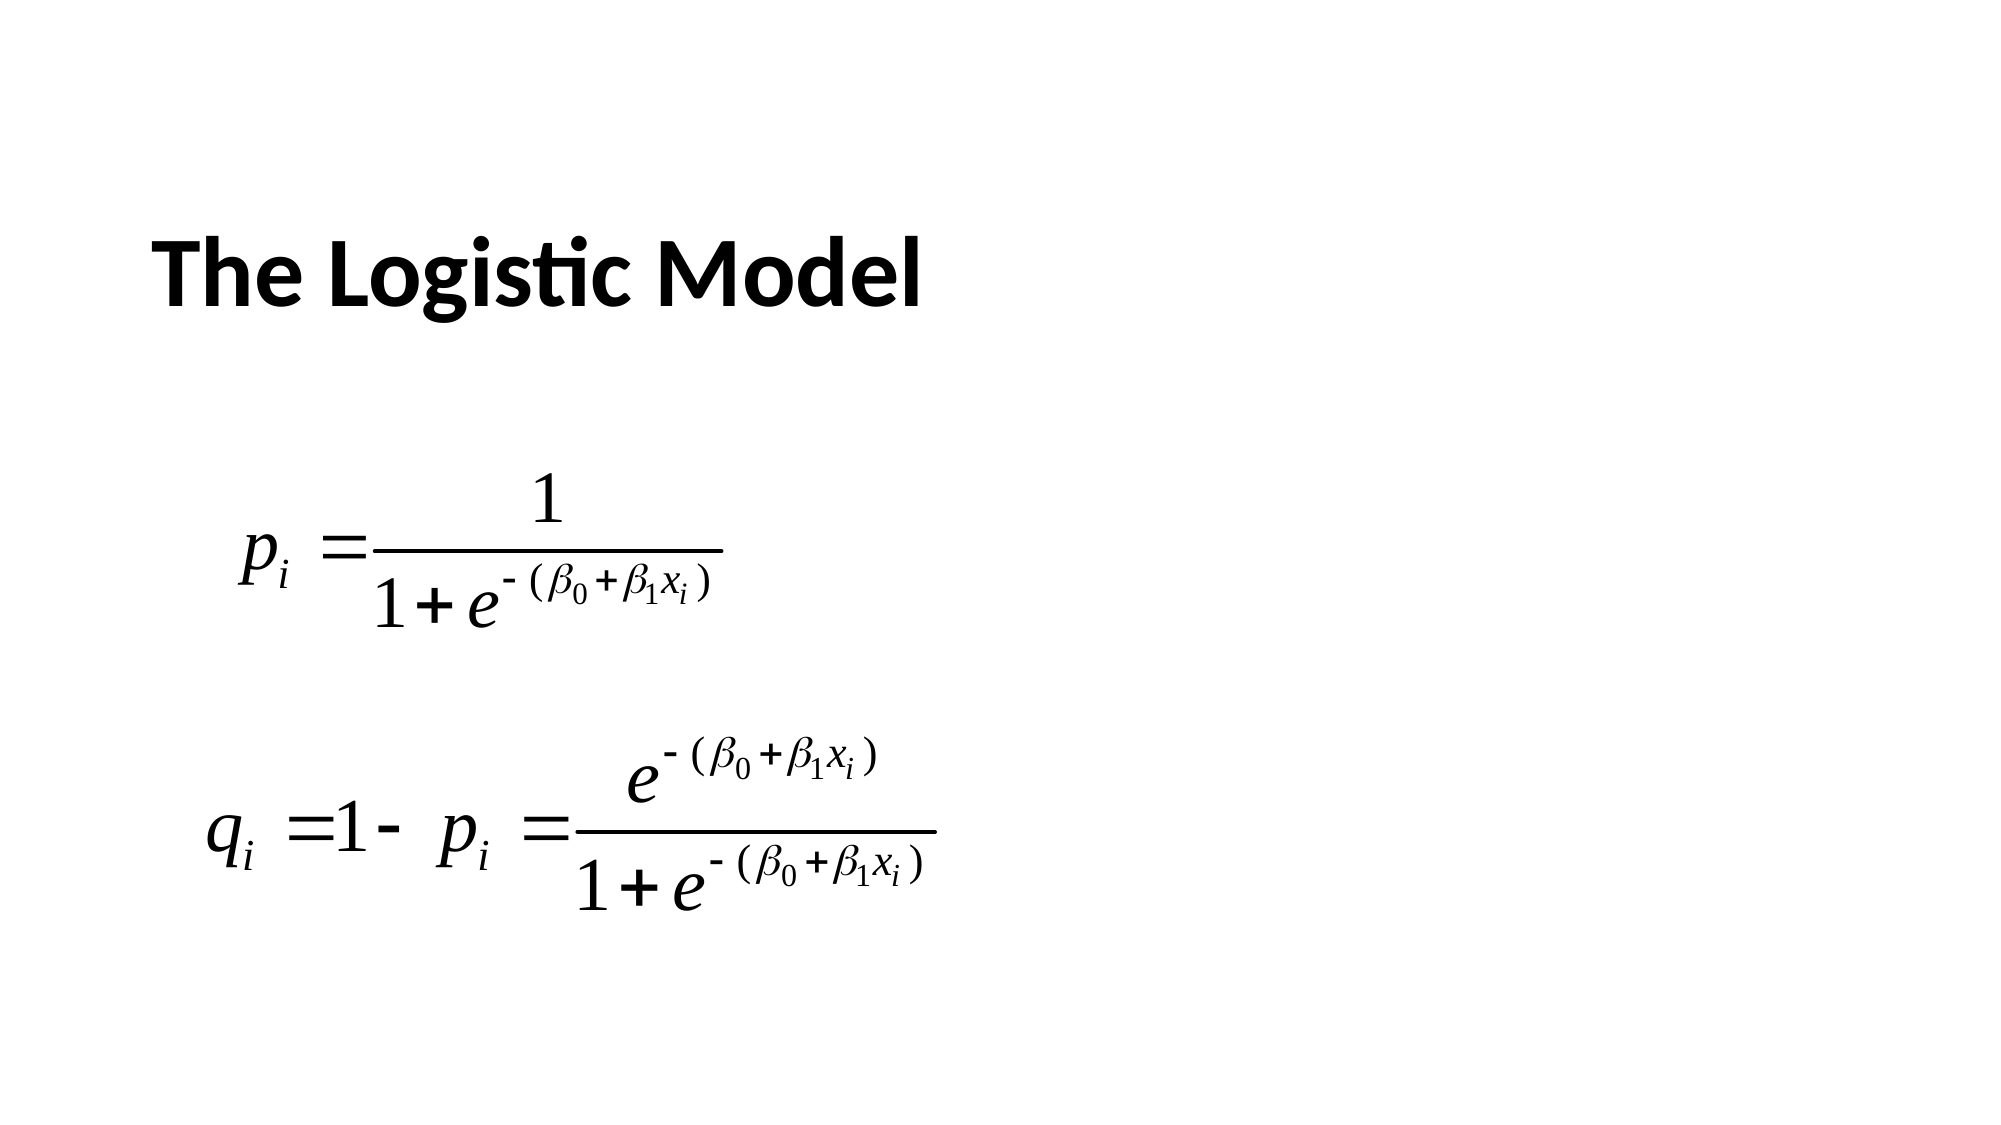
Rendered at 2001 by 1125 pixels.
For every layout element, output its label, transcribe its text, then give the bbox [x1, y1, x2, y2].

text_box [221, 452, 735, 644]
title The Logistic Model [136, 207, 1862, 341]
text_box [193, 717, 952, 928]
